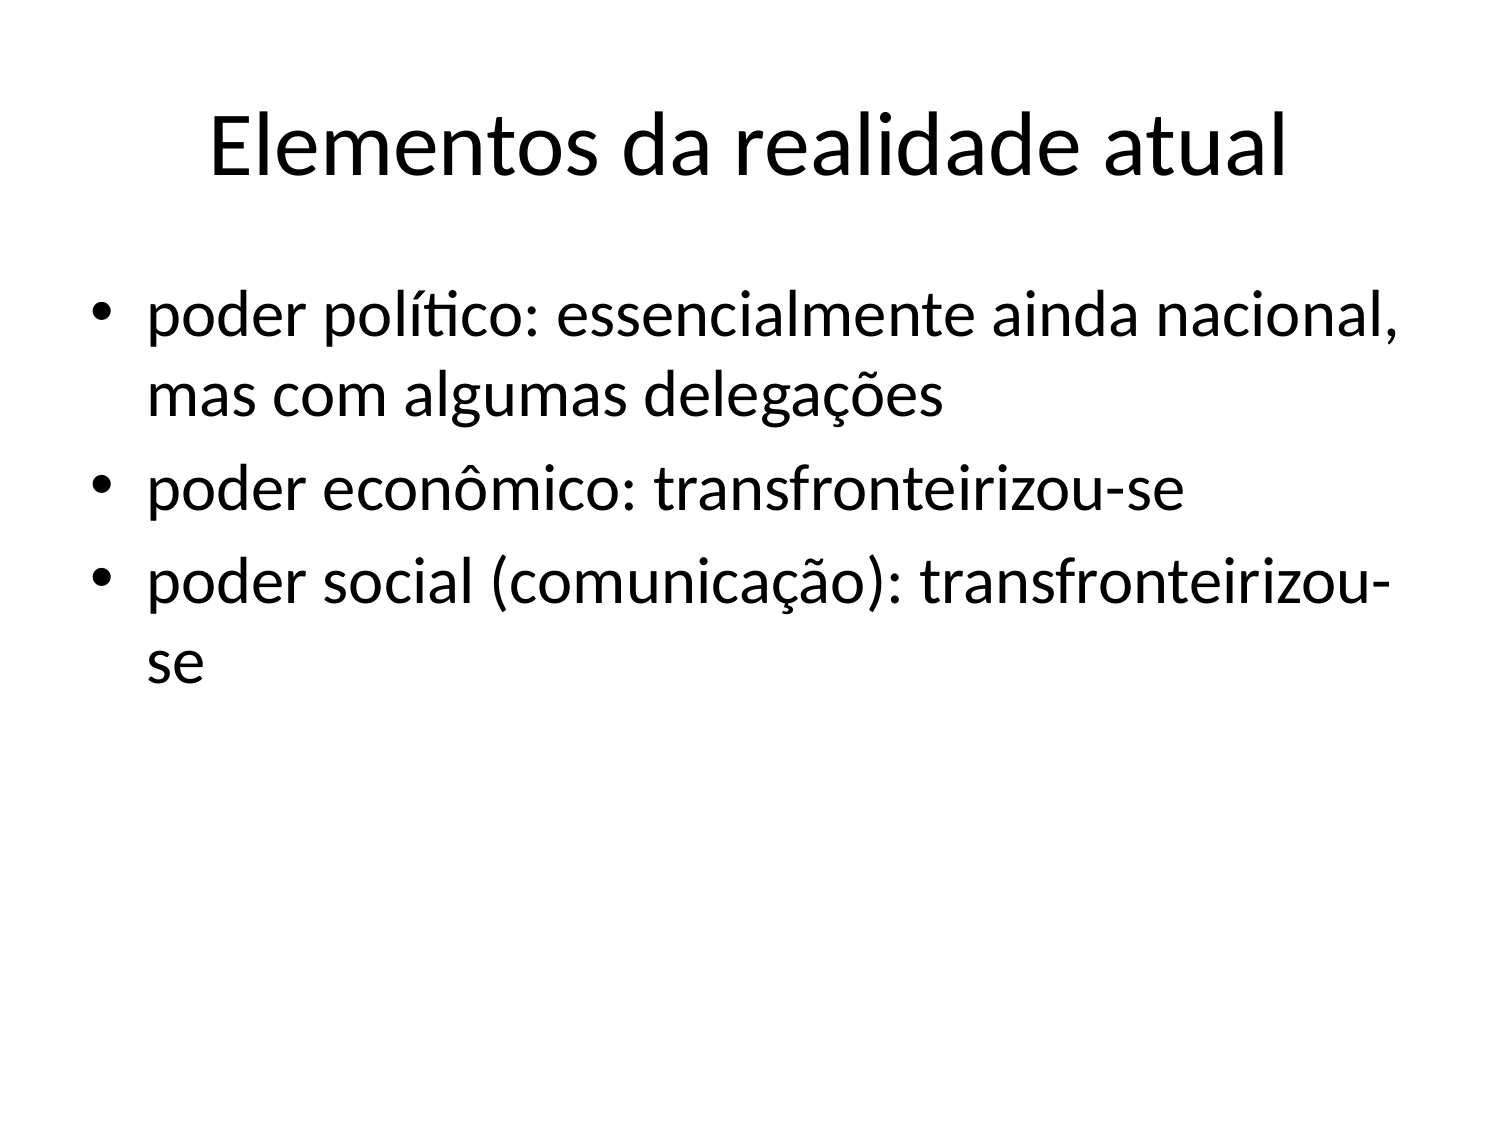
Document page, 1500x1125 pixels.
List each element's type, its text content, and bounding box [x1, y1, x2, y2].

list poder político: essencialmente ainda nacional, mas com algumas delegações poder econômico: transfronteirizou-se poder social (comunicação): transfronteirizou-se [75, 262, 1425, 1005]
title Elementos da realidade atual [75, 45, 1425, 233]
